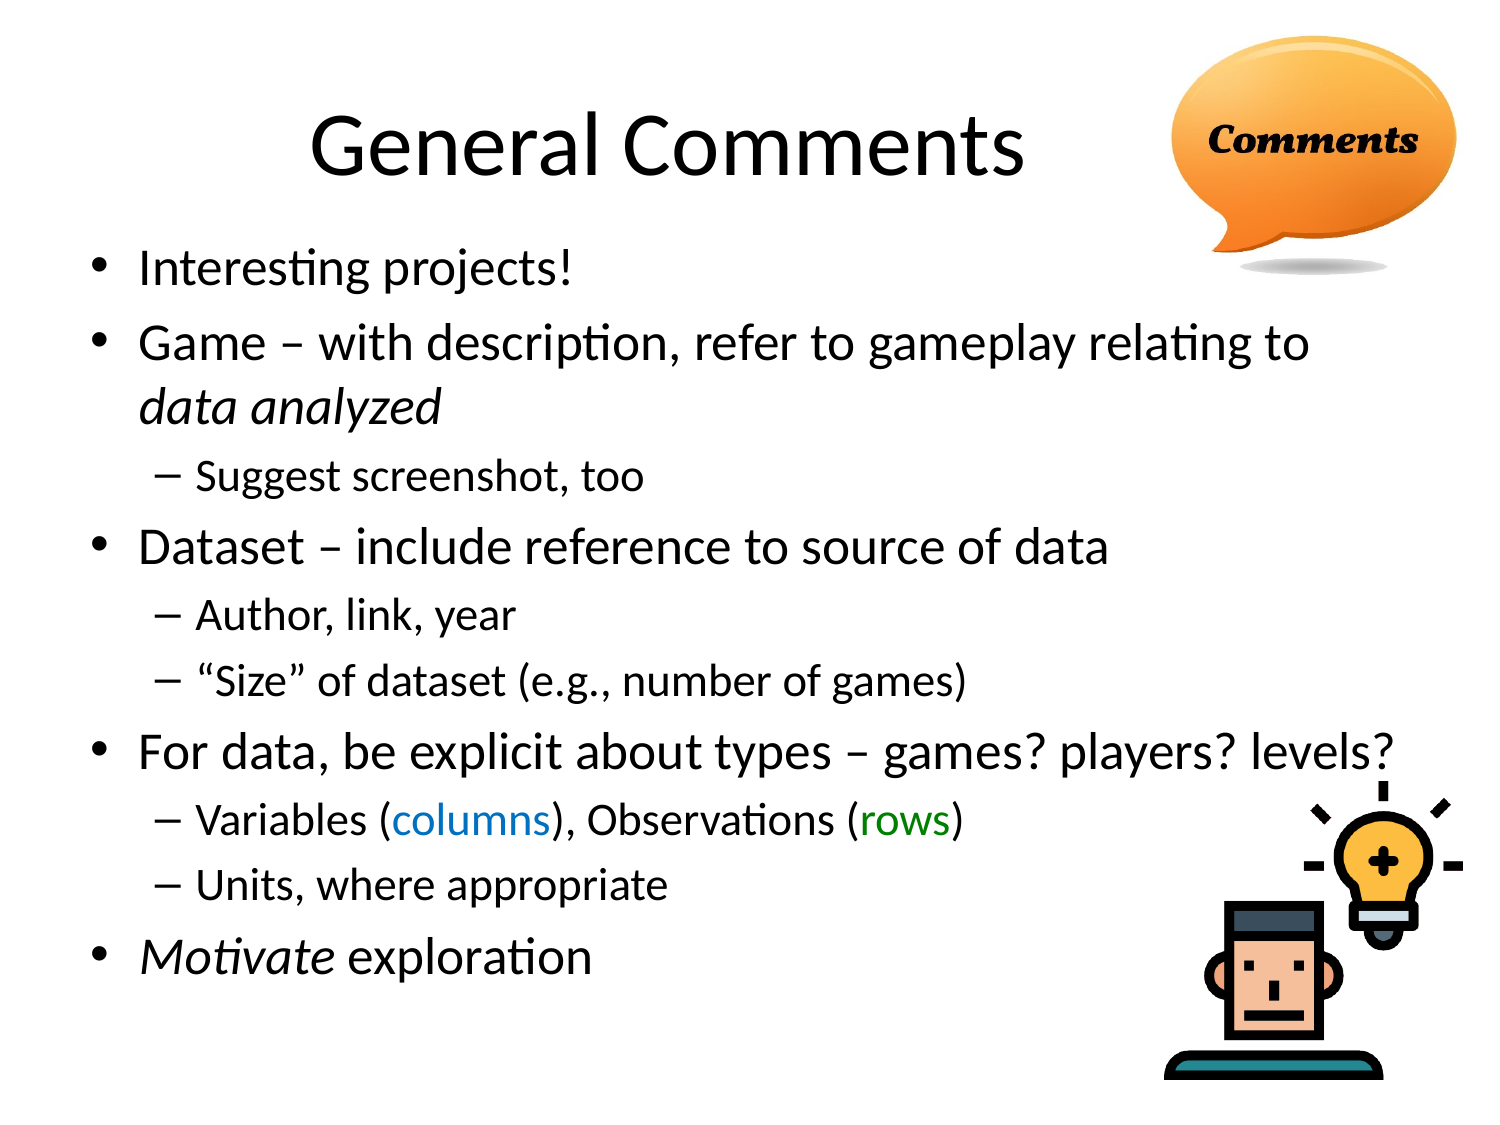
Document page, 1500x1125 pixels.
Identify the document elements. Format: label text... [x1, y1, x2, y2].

picture [1126, 1, 1500, 301]
title General Comments [75, 45, 1121, 224]
list Interesting projects! Game – with description, refer to gameplay relating to data analyzed Suggest screenshot, too Dataset – include reference to source of data Author, link, year “Size” of dataset (e.g., number of games) For data, be explicit about types – games? players? levels? Variables (columns), Observations (rows) Units, where appropriate Motivate exploration [75, 224, 1425, 1063]
picture [1164, 781, 1463, 1081]
